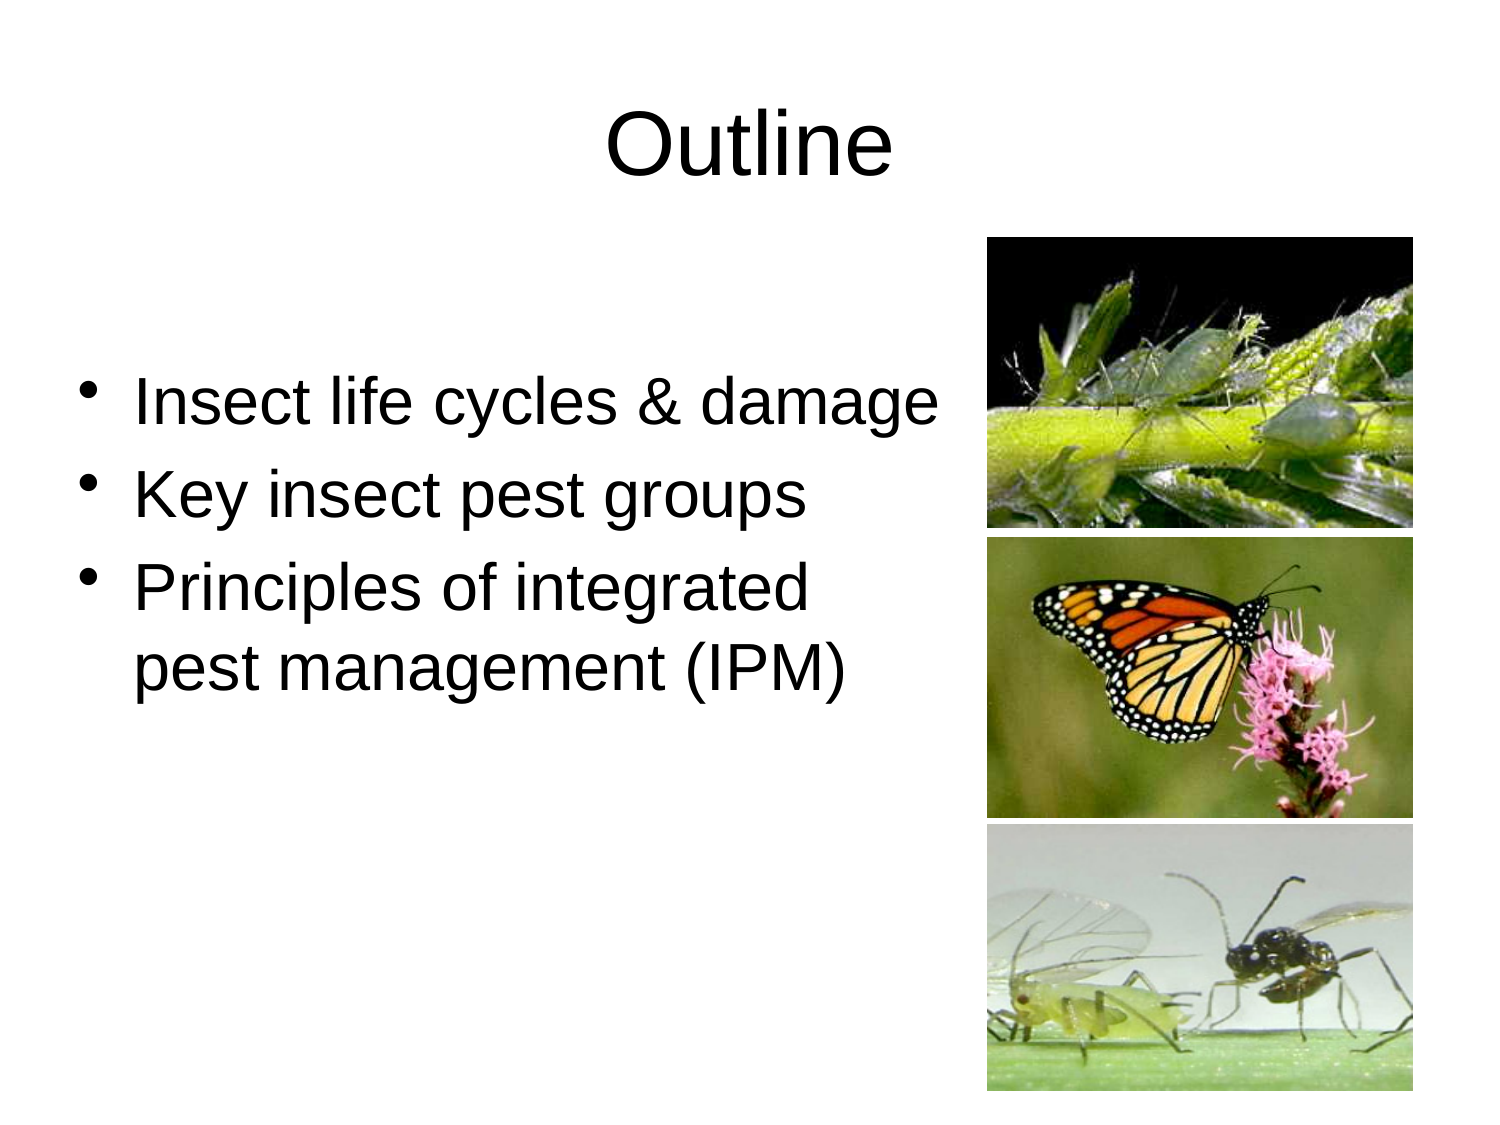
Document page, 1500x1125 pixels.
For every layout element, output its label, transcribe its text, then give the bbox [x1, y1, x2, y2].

picture [987, 537, 1413, 818]
list Insect life cycles & damage Key insect pest groups Principles of integrated pest management (IPM) [62, 350, 963, 763]
title Outline [75, 45, 1425, 233]
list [987, 237, 1413, 528]
picture [987, 824, 1413, 1091]
